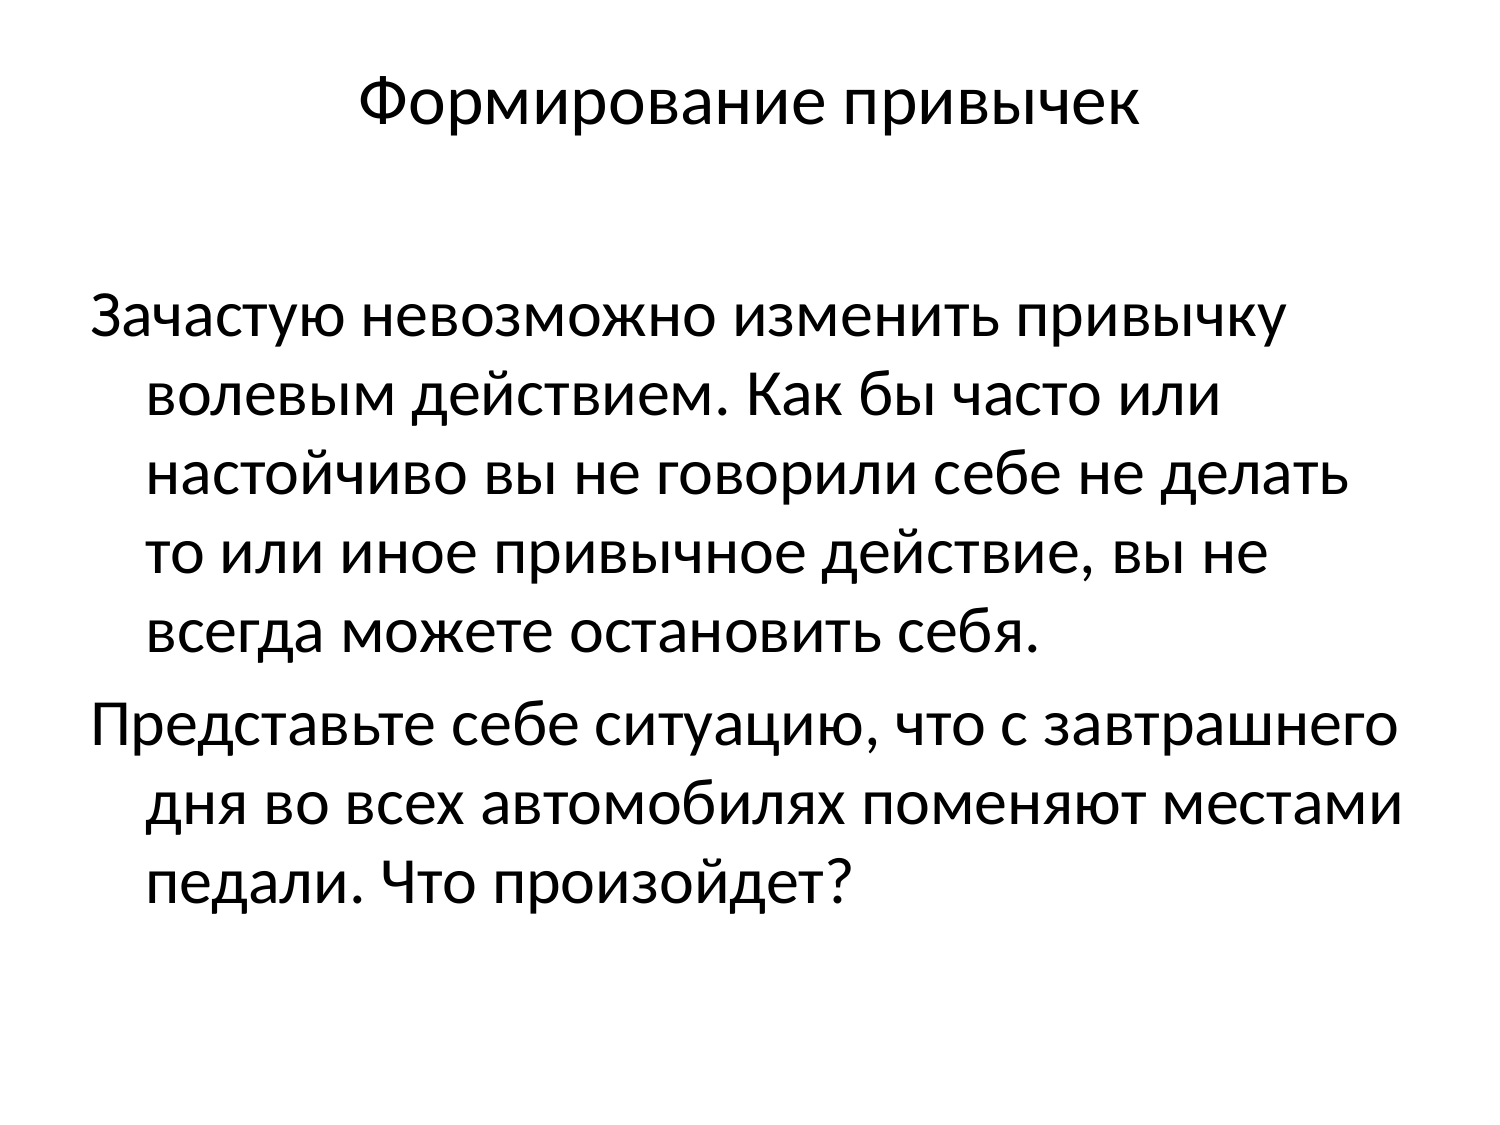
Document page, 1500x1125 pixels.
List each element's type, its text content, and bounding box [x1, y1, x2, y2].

title Формирование привычек [75, 45, 1425, 233]
list Зачастую невозможно изменить привычку волевым действием. Как бы часто или настойчиво вы не говорили себе не делать то или иное привычное действие, вы не всегда можете остановить себя. Представьте себе ситуацию, что с завтрашнего дня во всех автомобилях поменяют местами педали. Что произойдет? [75, 262, 1425, 1005]
